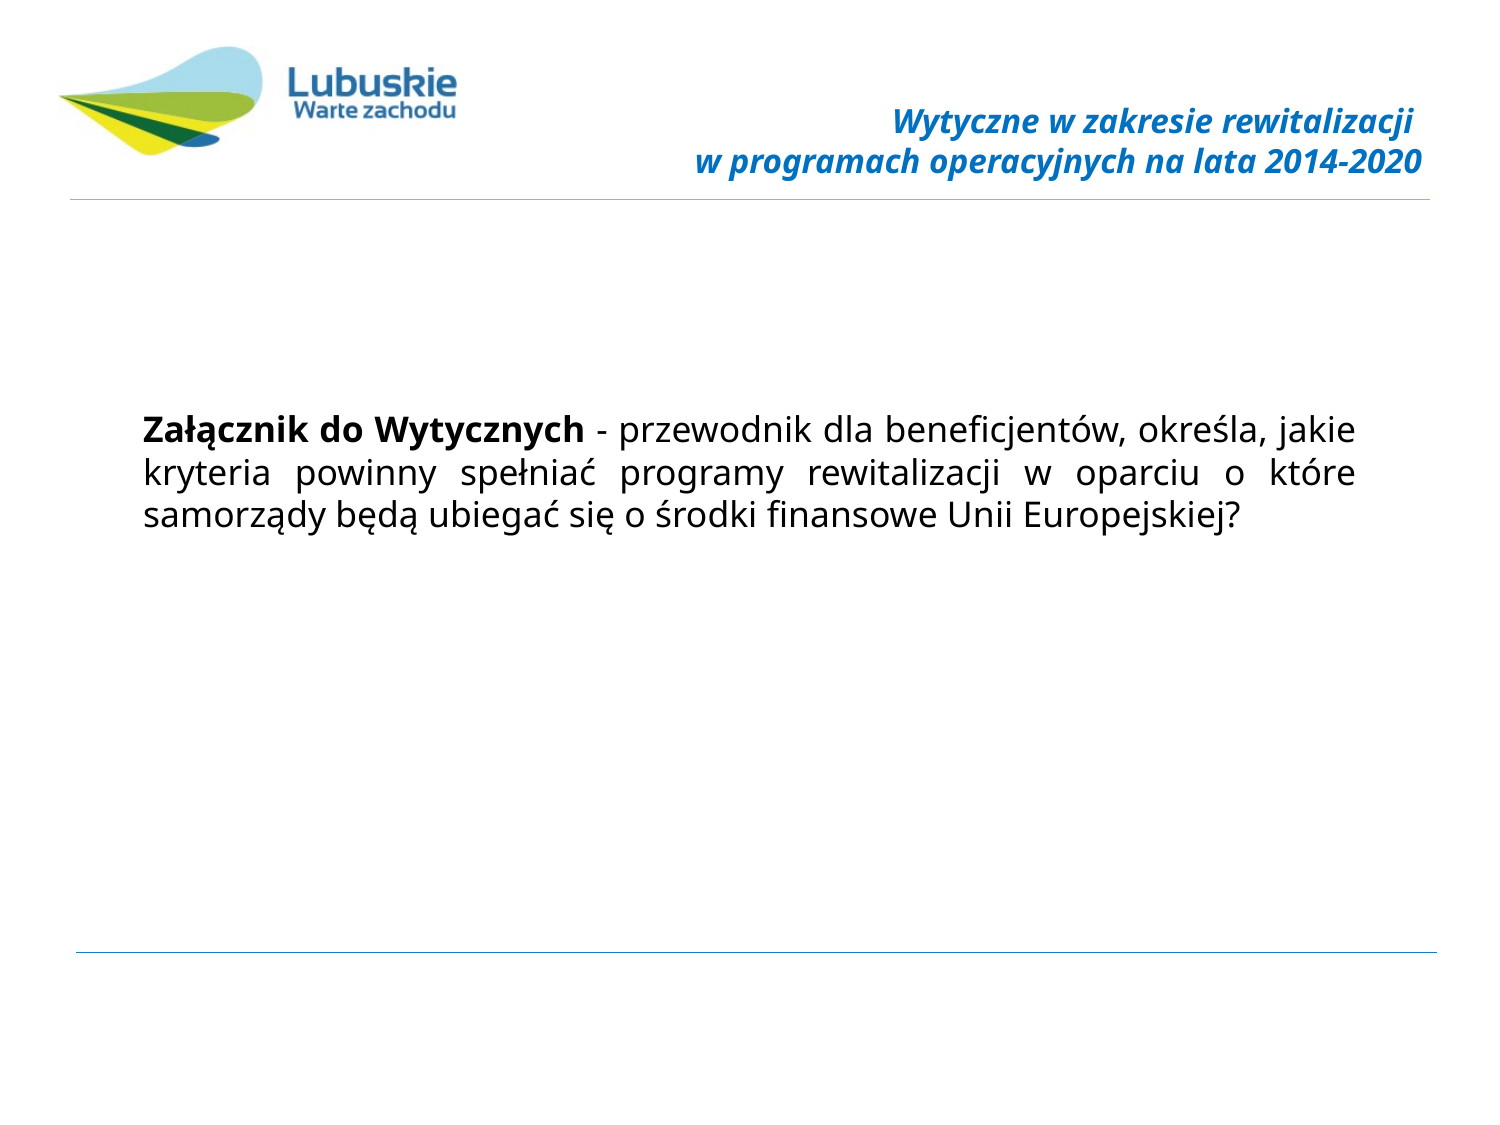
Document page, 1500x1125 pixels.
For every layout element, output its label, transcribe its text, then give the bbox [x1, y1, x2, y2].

text_box Wytyczne w zakresie rewitalizacji w programach operacyjnych na lata 2014-2020 [389, 92, 1431, 188]
picture [58, 46, 458, 156]
text_box Załącznik do Wytycznych - przewodnik dla beneficjentów, określa, jakie kryteria powinny spełniać programy rewitalizacji w oparciu o które samorządy będą ubiegać się o środki finansowe Unii Europejskiej? [135, 399, 1365, 582]
